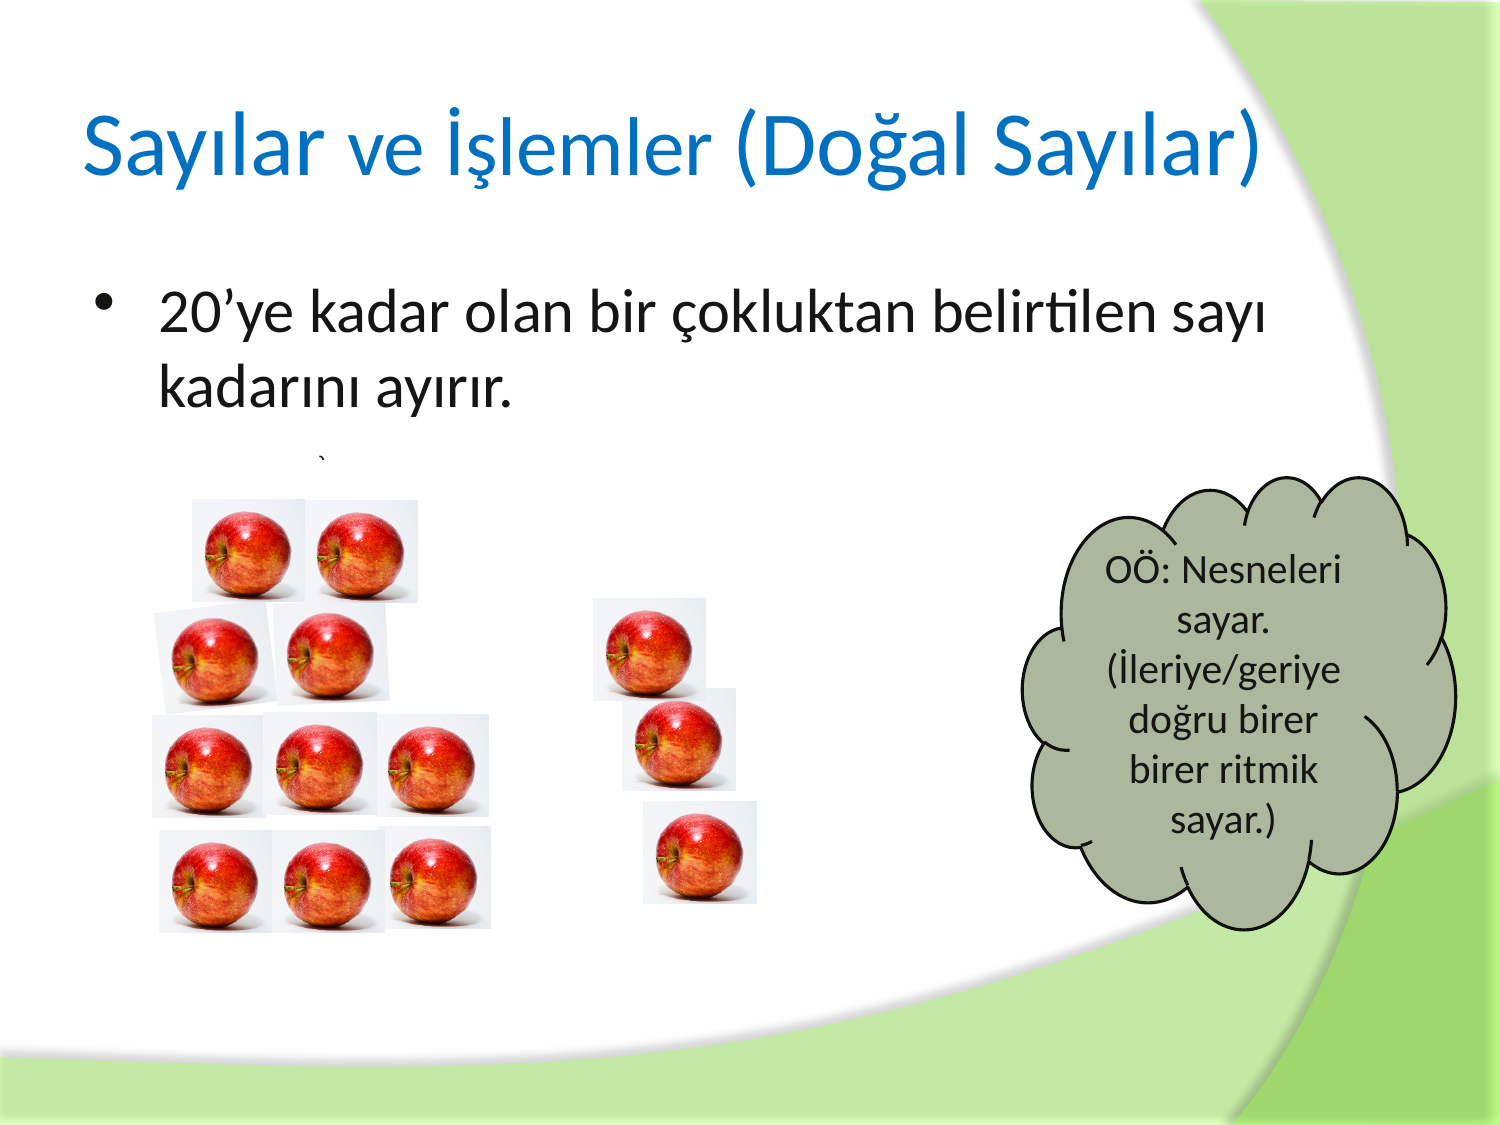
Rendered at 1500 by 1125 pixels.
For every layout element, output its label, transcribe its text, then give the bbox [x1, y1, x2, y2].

title Sayılar ve İşlemler (Doğal Sayılar) [75, 45, 1300, 233]
picture [159, 605, 266, 707]
picture [313, 500, 418, 604]
picture [393, 826, 491, 929]
picture [622, 688, 736, 791]
picture [152, 715, 255, 818]
text_box OÖ: Nesneleri sayar. (İleriye/geriye doğru birer birer ritmik sayar.) [1020, 476, 1458, 932]
picture [386, 714, 489, 818]
picture [274, 611, 388, 704]
picture [191, 499, 305, 602]
picture [643, 801, 757, 905]
picture [263, 711, 377, 815]
picture [593, 598, 707, 701]
list 20’ye kadar olan bir çokluktan belirtilen sayı kadarını ayırır. [75, 262, 1300, 1005]
picture [159, 829, 273, 933]
picture [282, 829, 385, 933]
